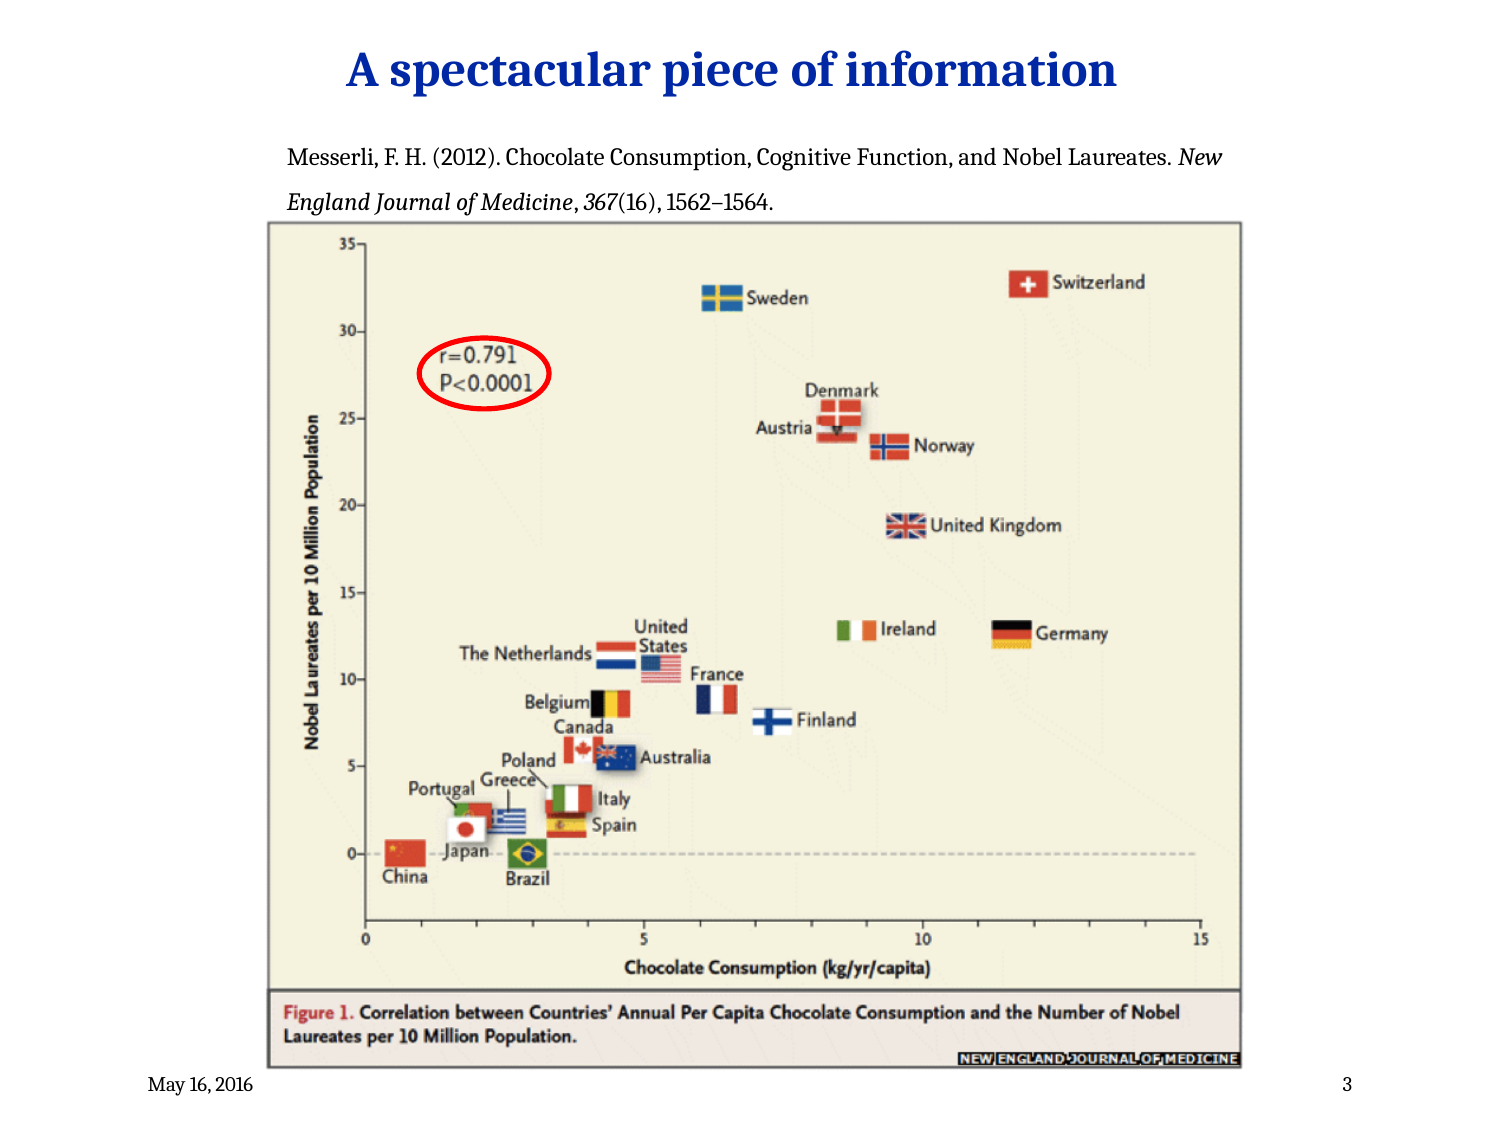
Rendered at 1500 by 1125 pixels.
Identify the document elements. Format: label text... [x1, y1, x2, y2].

title A spectacular piece of information [129, 30, 1335, 225]
list Messerli, F. H. (2012). Chocolate Consumption, Cognitive Function, and Nobel Laureates. New England Journal of Medicine, 367(16), 1562–1564. [286, 125, 1247, 223]
picture [265, 219, 1244, 1071]
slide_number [147, 1070, 302, 1106]
slide_number 3 [1222, 1070, 1353, 1106]
